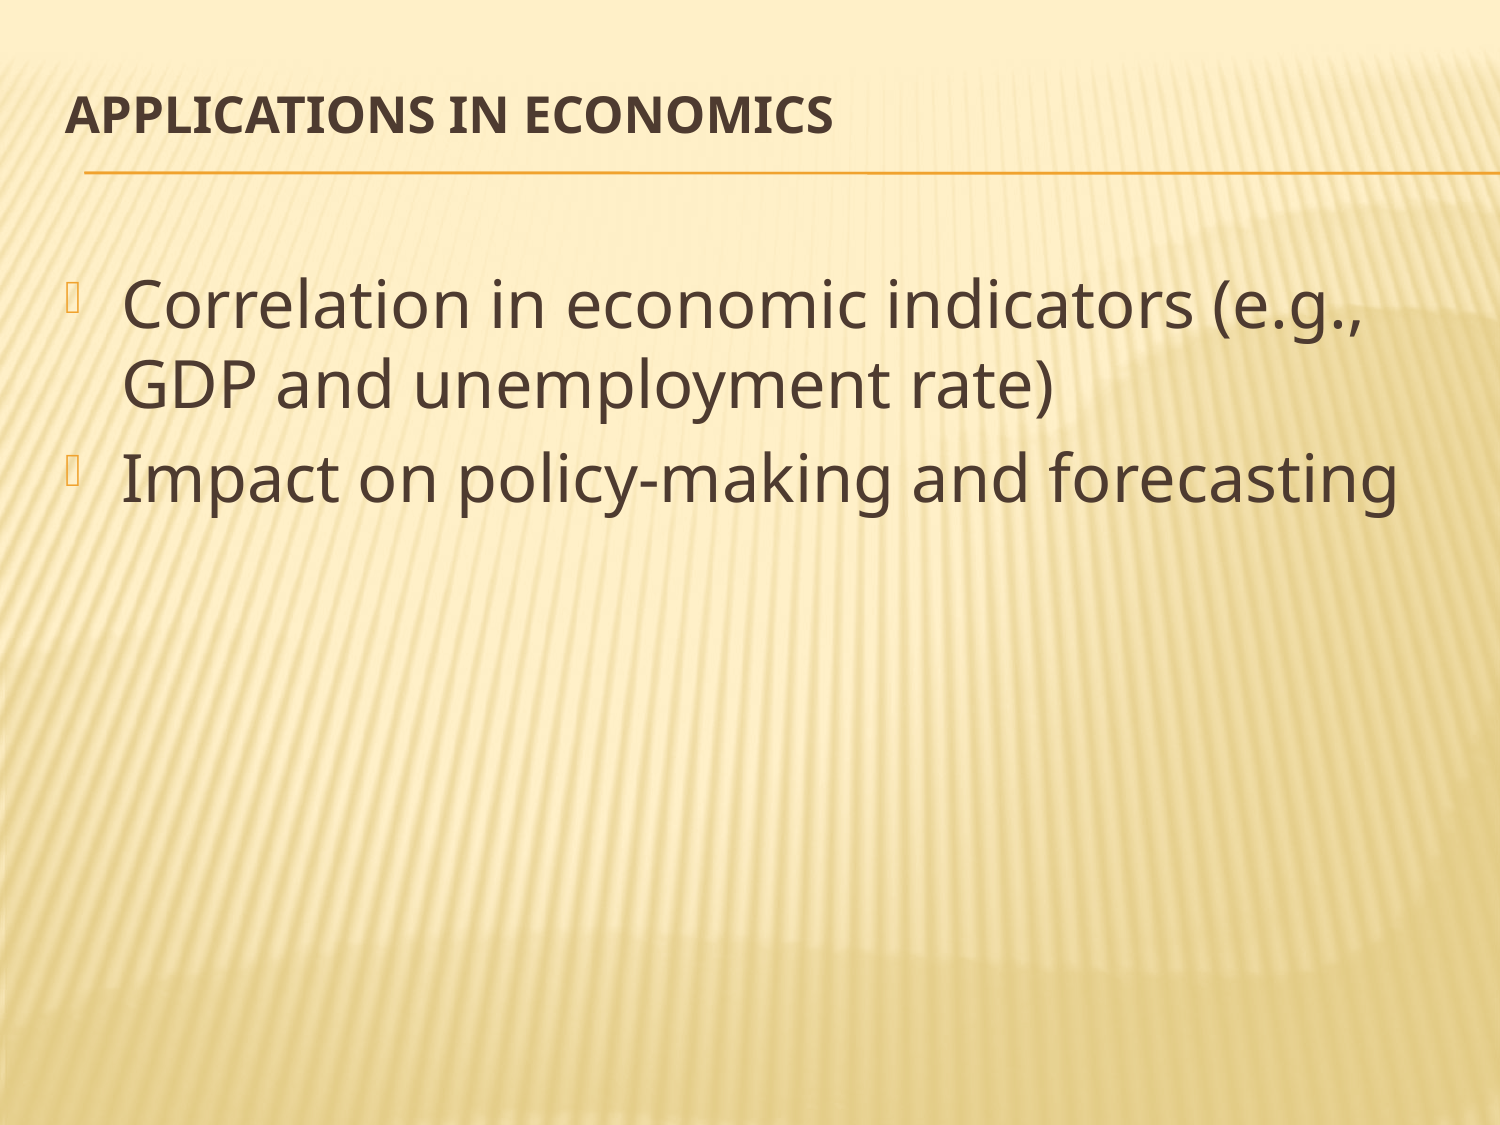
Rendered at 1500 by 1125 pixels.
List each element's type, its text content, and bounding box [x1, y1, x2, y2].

list Correlation in economic indicators (e.g., GDP and unemployment rate) Impact on policy-making and forecasting [50, 254, 1475, 998]
title Applications in Economics [50, 75, 1475, 213]
